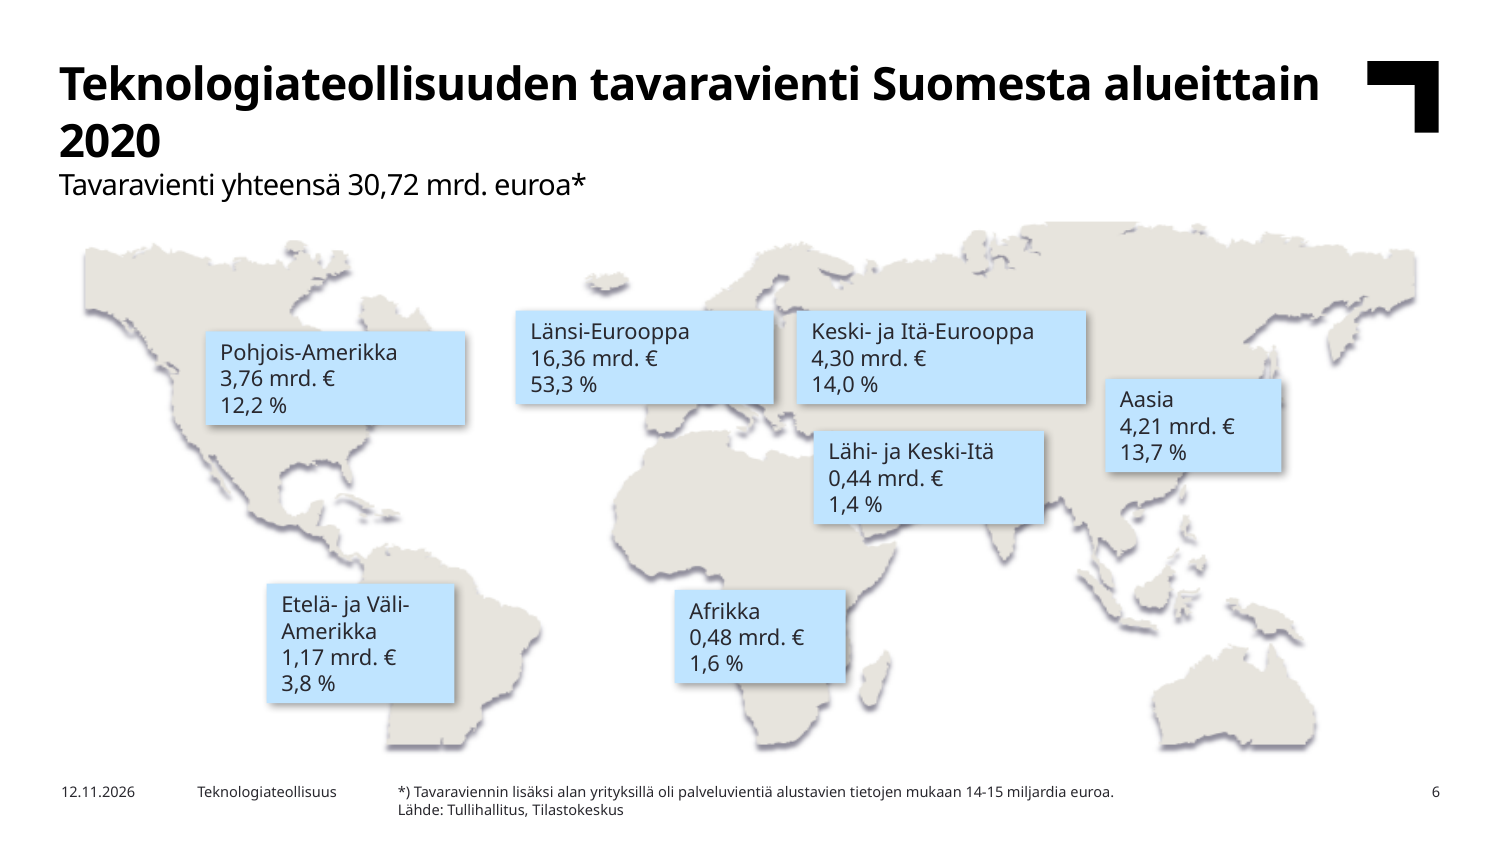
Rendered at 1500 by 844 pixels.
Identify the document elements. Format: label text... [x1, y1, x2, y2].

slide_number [46, 775, 182, 803]
slide_number 6 [1313, 775, 1456, 803]
list Teknologiateollisuuden tavaravienti Suomesta alueittain 2020 Tavaravienti yhteensä 30,72 mrd. euroa* [41, 46, 1353, 163]
list *) Tavaraviennin lisäksi alan yrityksillä oli palveluvientiä alustavien tietojen mukaan 14-15 miljardia euroa. Lähde: Tullihallitus, Tilastokeskus [382, 775, 1282, 819]
footer Teknologiateollisuus [182, 775, 382, 803]
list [45, 219, 1442, 763]
